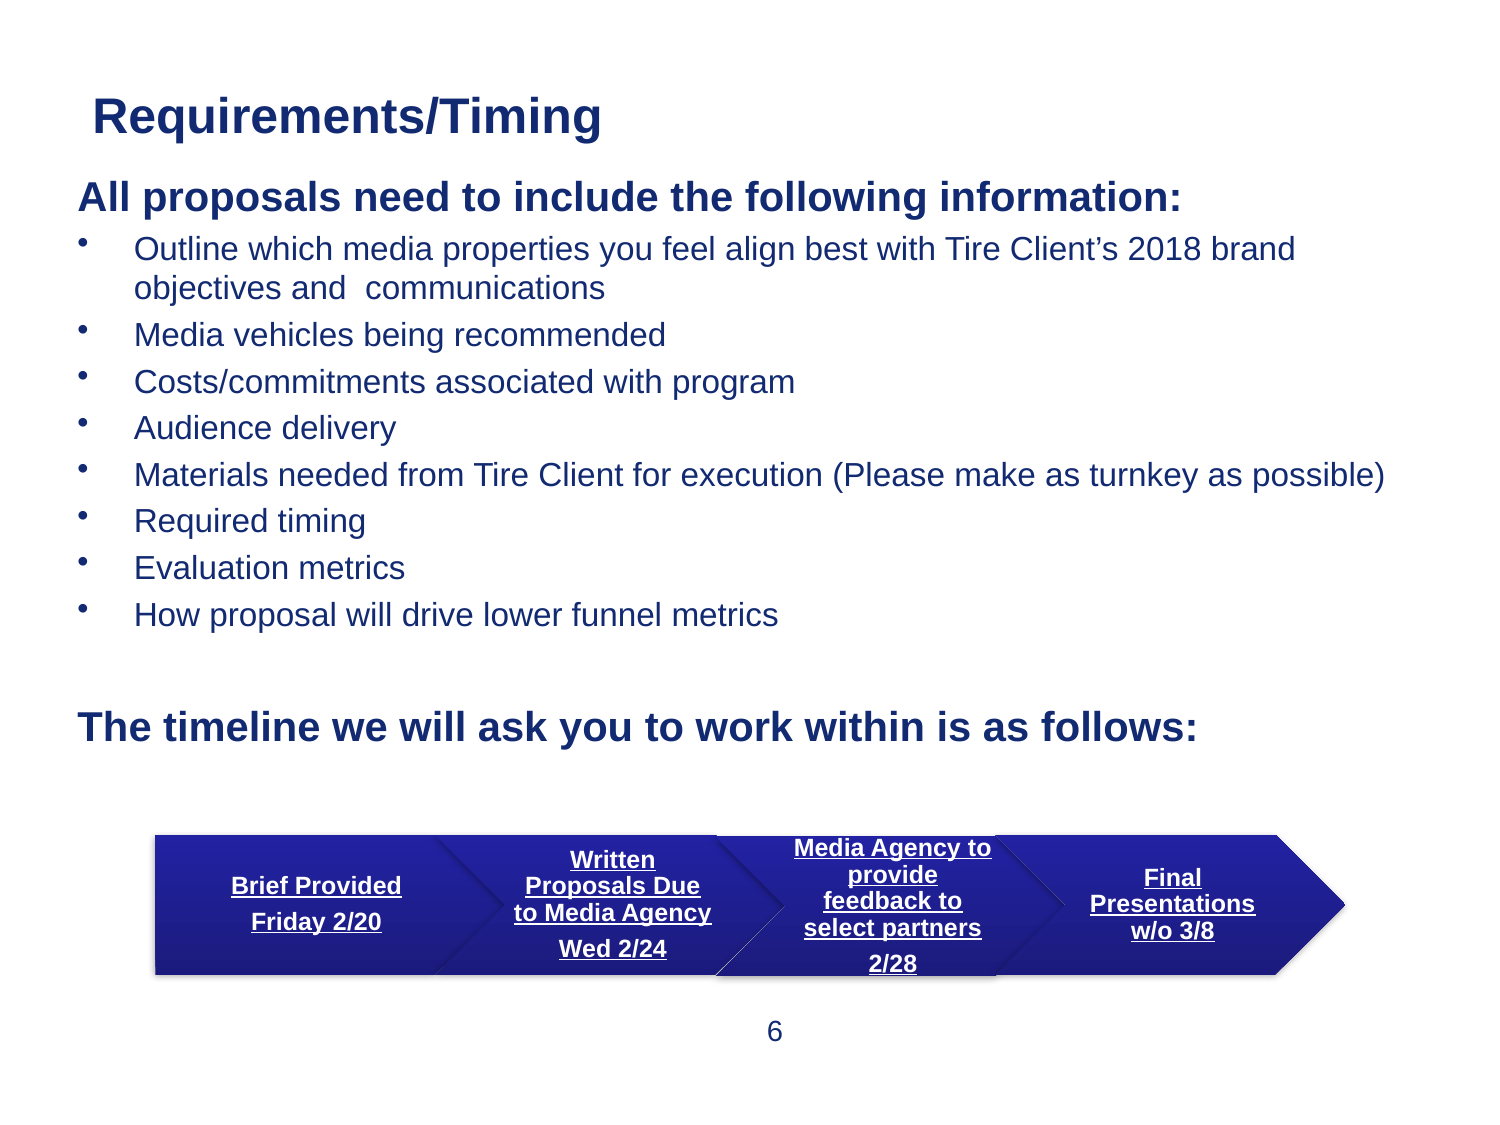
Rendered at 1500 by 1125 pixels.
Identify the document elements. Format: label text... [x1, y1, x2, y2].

list All proposals need to include the following information: Outline which media properties you feel align best with Tire Client’s 2018 brand objectives and communications Media vehicles being recommended Costs/commitments associated with program Audience delivery Materials needed from Tire Client for execution (Please make as turnkey as possible) Required timing Evaluation metrics How proposal will drive lower funnel metrics The timeline we will ask you to work within is as follows: [62, 162, 1438, 931]
title Requirements/Timing [77, 19, 1423, 162]
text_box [154, 715, 1346, 1094]
